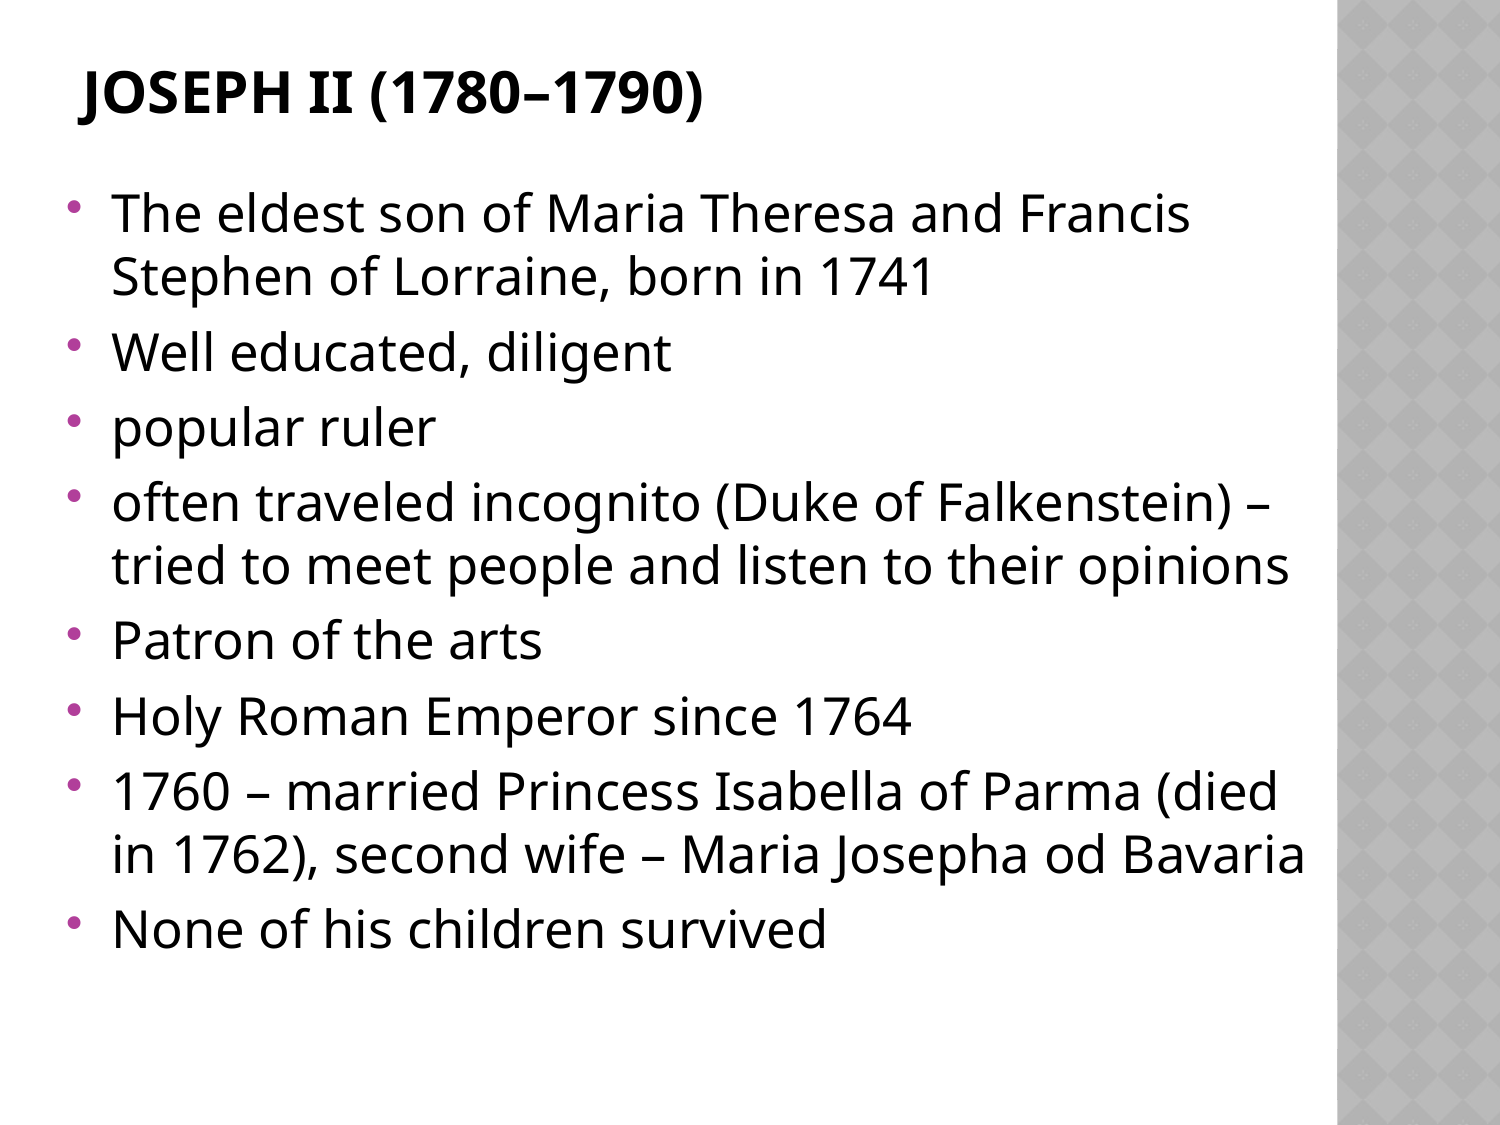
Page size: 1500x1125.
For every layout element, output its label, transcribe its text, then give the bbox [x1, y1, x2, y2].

list The eldest son of Maria Theresa and Francis Stephen of Lorraine, born in 1741 Well educated, diligent popular ruler often traveled incognito (Duke of Falkenstein) – tried to meet people and listen to their opinions Patron of the arts Holy Roman Emperor since 1764 1760 – married Princess Isabella of Parma (died in 1762), second wife – Maria Josepha od Bavaria None of his children survived [53, 172, 1329, 1071]
title Joseph II (1780–1790) [75, 52, 1263, 126]
